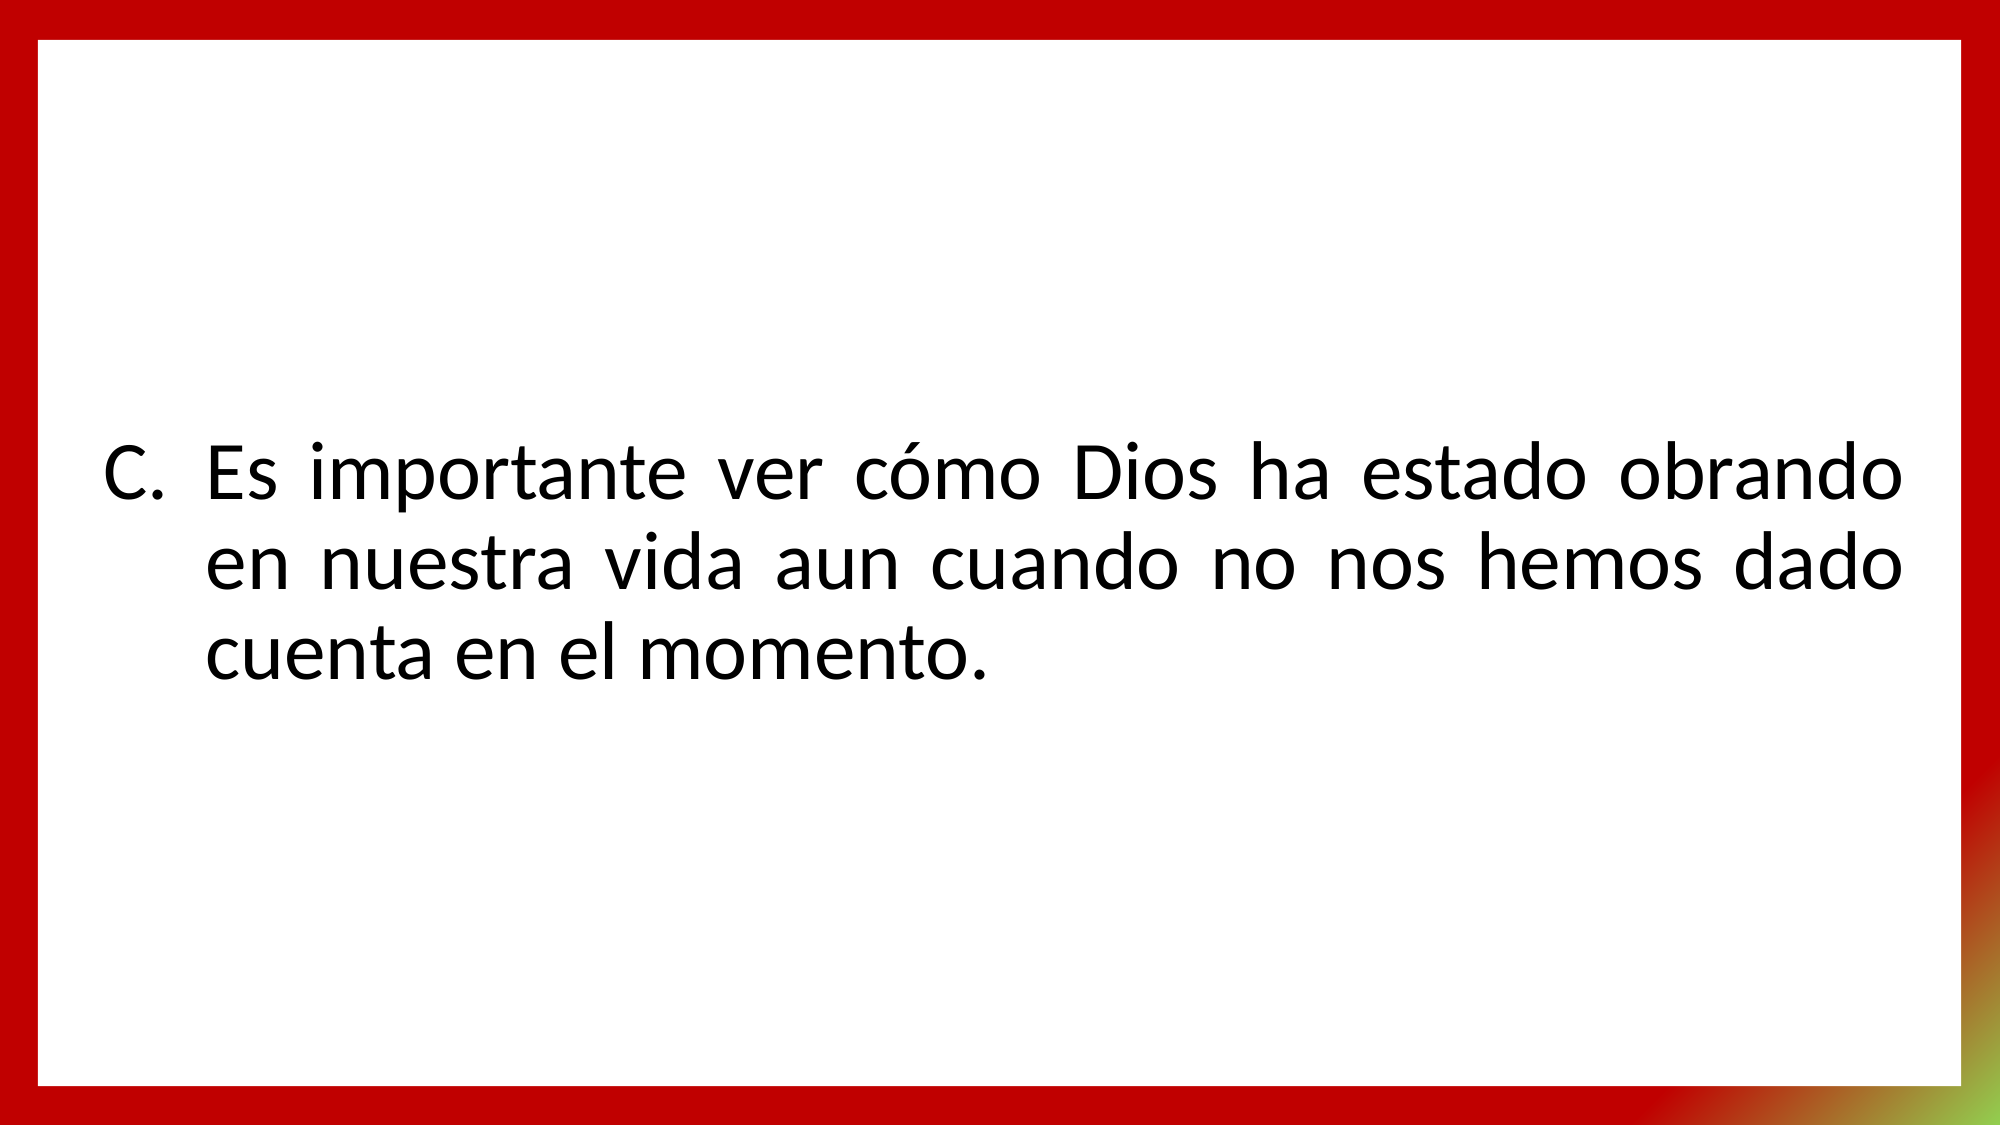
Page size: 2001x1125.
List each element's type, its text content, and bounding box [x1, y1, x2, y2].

list Es importante ver cómo Dios ha estado obrando en nuestra vida aun cuando no nos hemos dado cuenta en el momento. [88, 88, 1922, 1037]
